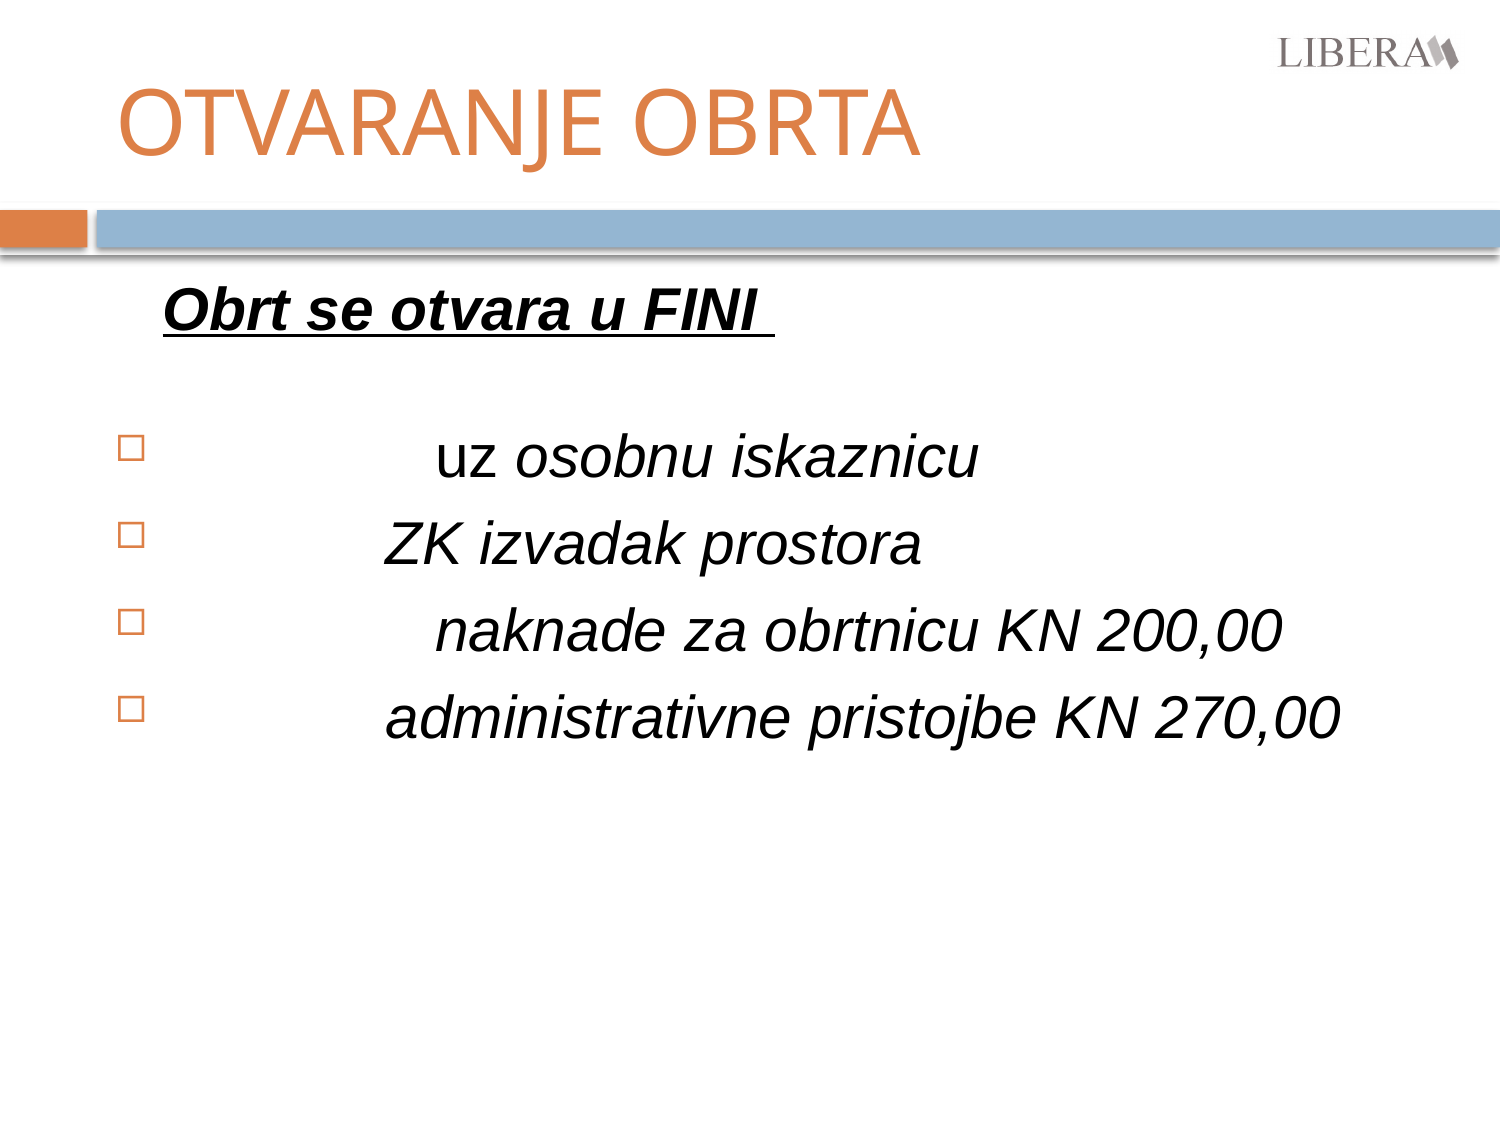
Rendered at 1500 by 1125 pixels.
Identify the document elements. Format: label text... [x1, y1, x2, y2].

title OTVARANJE OBRTA [100, 37, 1438, 200]
list Obrt se otvara u FINI uz osobnu iskaznicu ZK izvadak prostora naknade za obrtnicu KN 200,00 administrativne pristojbe KN 270,00 [100, 262, 1438, 1000]
